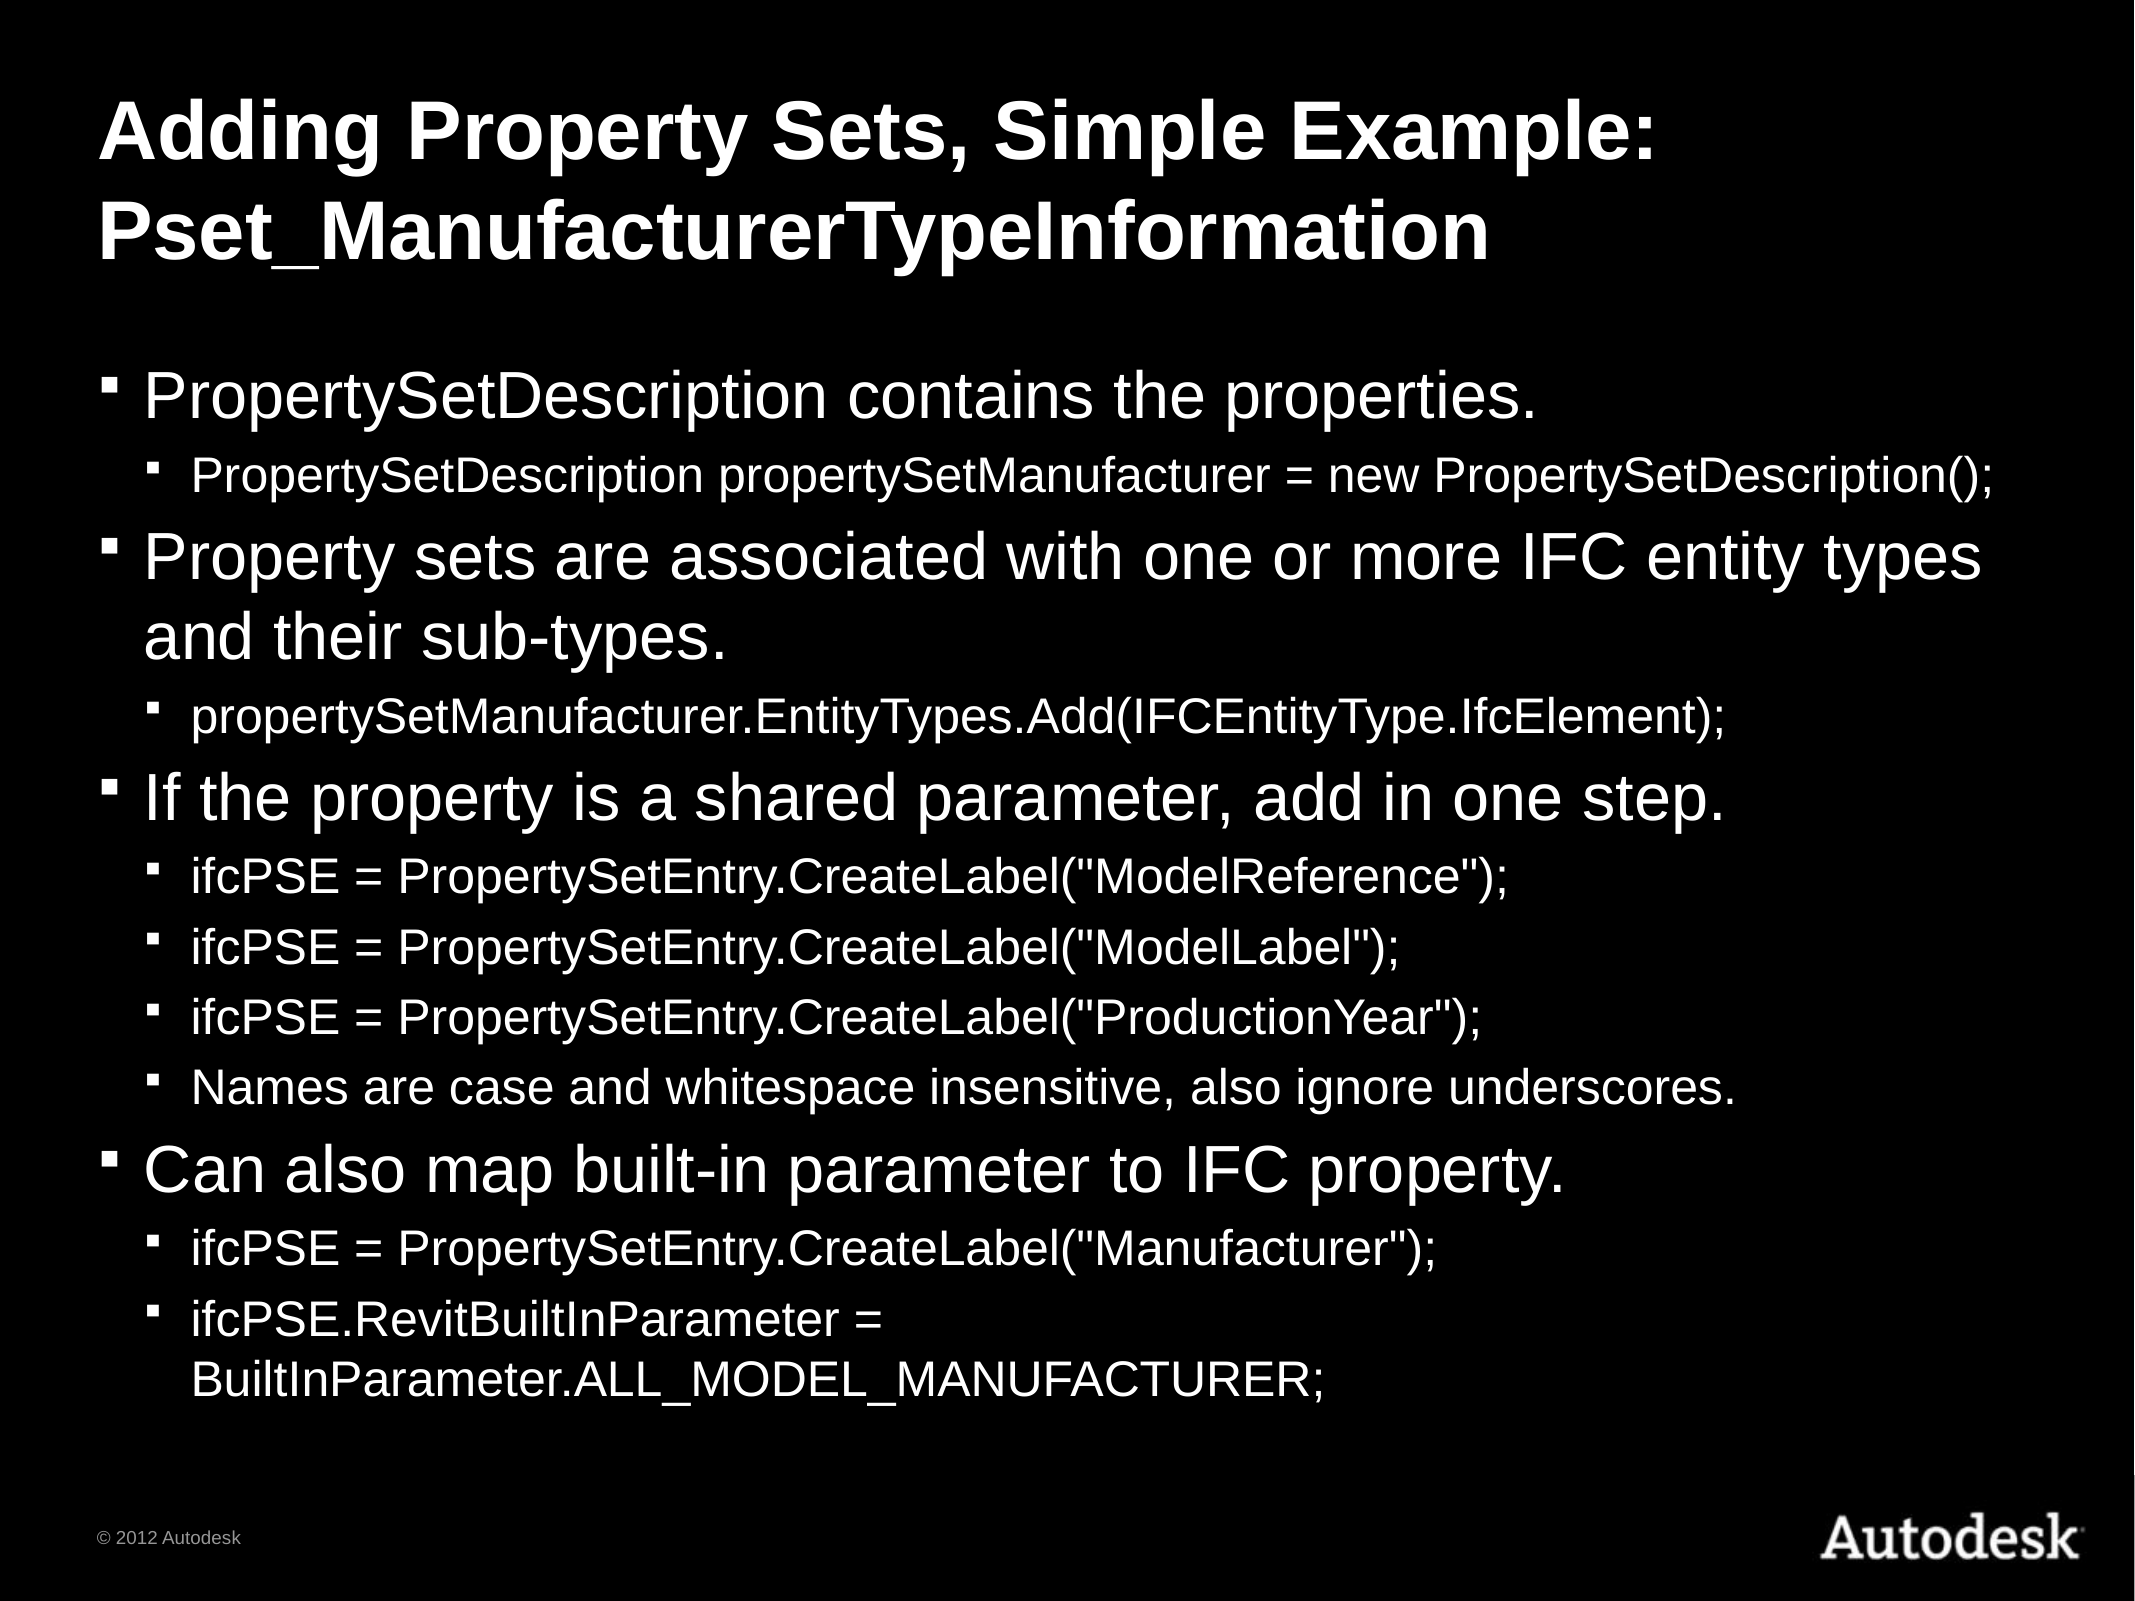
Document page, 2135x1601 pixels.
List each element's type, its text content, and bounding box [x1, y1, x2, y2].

picture [0, 1475, 2135, 1601]
list PropertySetDescription contains the properties. PropertySetDescription propertySetManufacturer = new PropertySetDescription(); Property sets are associated with one or more IFC entity types and their sub-types. propertySetManufacturer.EntityTypes.Add(IFCEntityType.IfcElement); If the property is a shared parameter, add in one step. ifcPSE = PropertySetEntry.CreateLabel("ModelReference"); ifcPSE = PropertySetEntry.CreateLabel("ModelLabel"); ifcPSE = PropertySetEntry.CreateLabel("ProductionYear"); Names are case and whitespace insensitive, also ignore underscores. Can also map built-in parameter to IFC property. ifcPSE = PropertySetEntry.CreateLabel("Manufacturer"); ifcPSE.RevitBuiltInParameter = BuiltInParameter.ALL_MODEL_MANUFACTURER; [96, 351, 2028, 1452]
title Adding Property Sets, Simple Example: Pset_ManufacturerTypeInformation [96, 59, 2028, 293]
